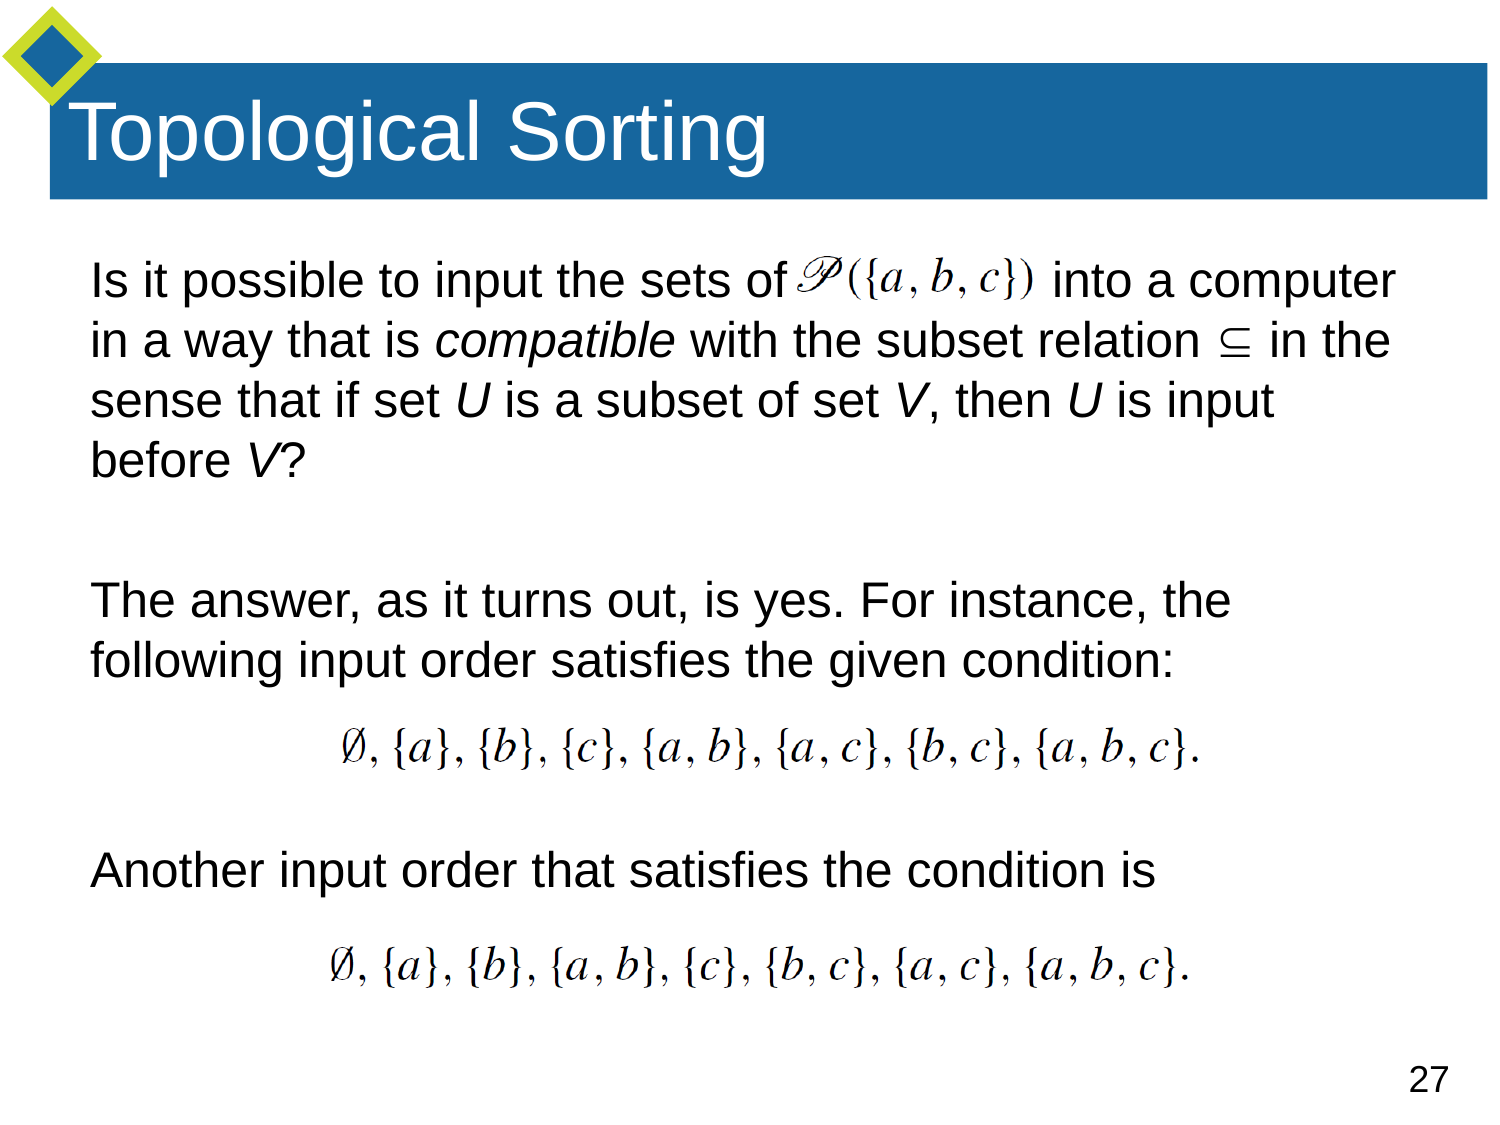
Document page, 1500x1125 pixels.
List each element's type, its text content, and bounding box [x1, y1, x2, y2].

picture [324, 937, 1188, 994]
title Topological Sorting [52, 33, 1403, 221]
picture [787, 249, 1038, 301]
picture [337, 724, 1201, 773]
list Is it possible to input the sets of into a computer in a way that is compatible with the subset relation  in the sense that if set U is a subset of set V, then U is input before V? The answer, as it turns out, is yes. For instance, the following input order satisfies the given condition: Another input order that satisfies the condition is [75, 239, 1425, 1103]
